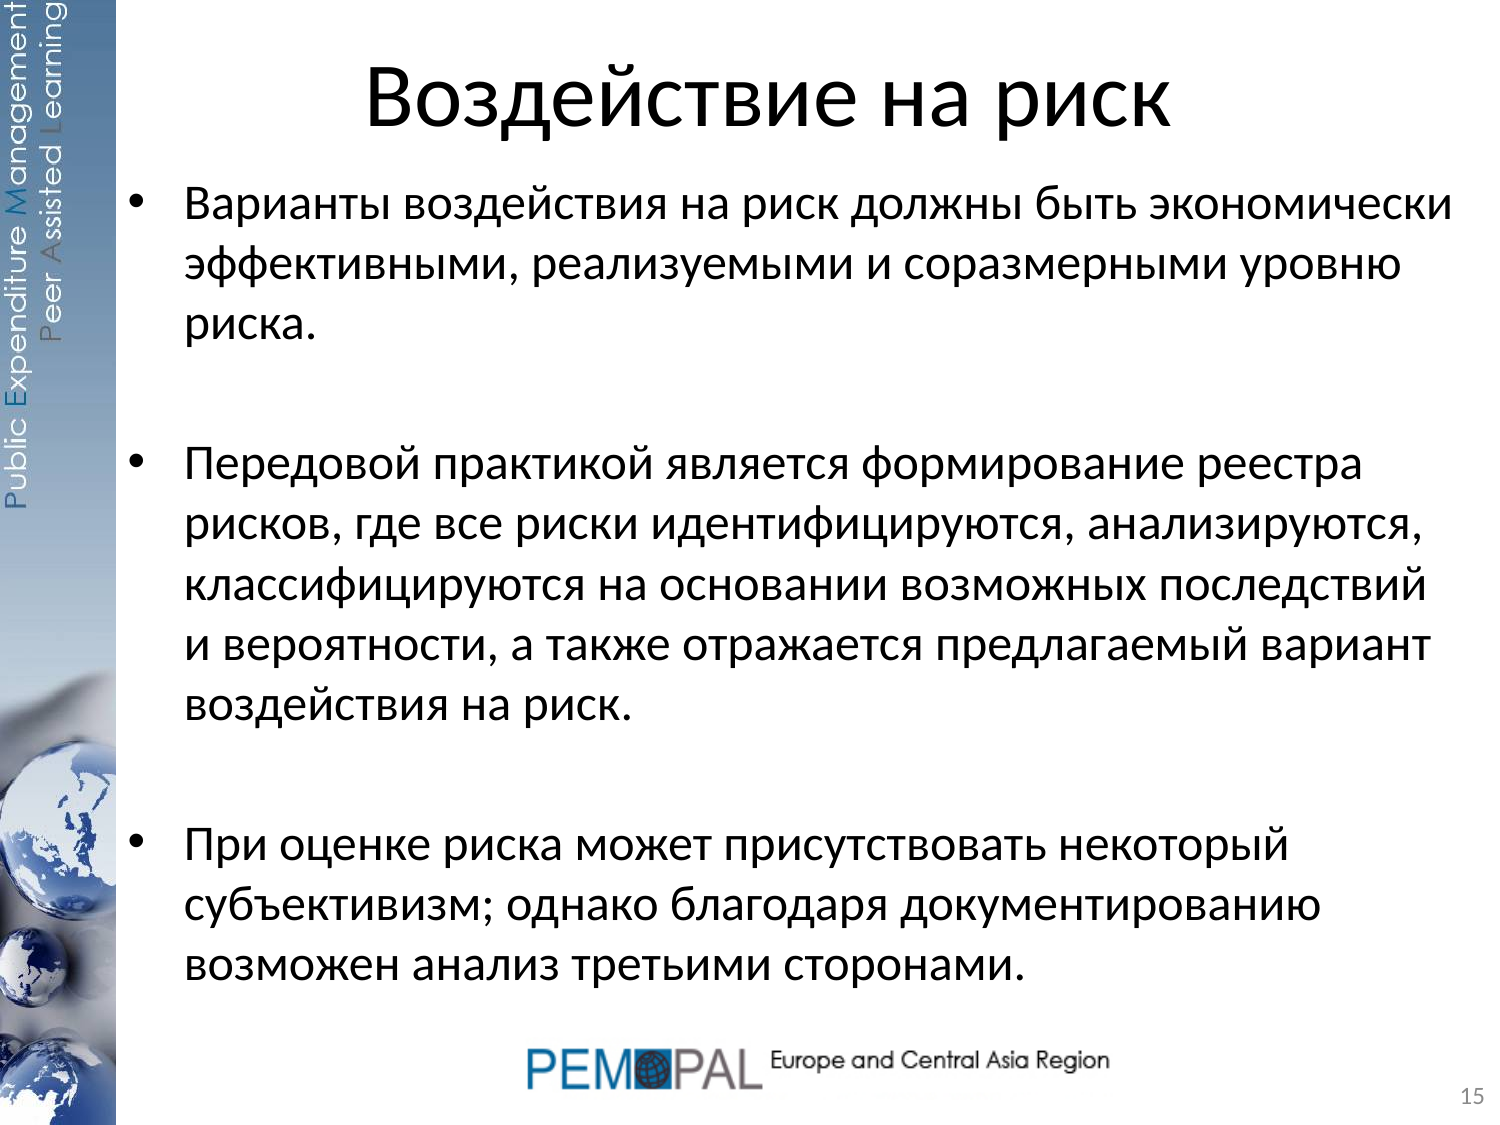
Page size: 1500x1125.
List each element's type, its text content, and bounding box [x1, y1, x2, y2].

title Воздействие на риск [112, 0, 1425, 162]
picture [0, 0, 116, 1125]
picture [525, 1037, 1113, 1100]
list Варианты воздействия на риск должны быть экономически эффективными, реализуемыми и соразмерными уровню риска. Передовой практикой является формирование реестра рисков, где все риски идентифицируются, анализируются, классифицируются на основании возможных последствий и вероятности, а также отражается предлагаемый вариант воздействия на риск. При оценке риска может присутствовать некоторый субъективизм; однако благодаря документированию возможен анализ третьими сторонами. [112, 162, 1475, 968]
slide_number 15 [1312, 1069, 1500, 1120]
